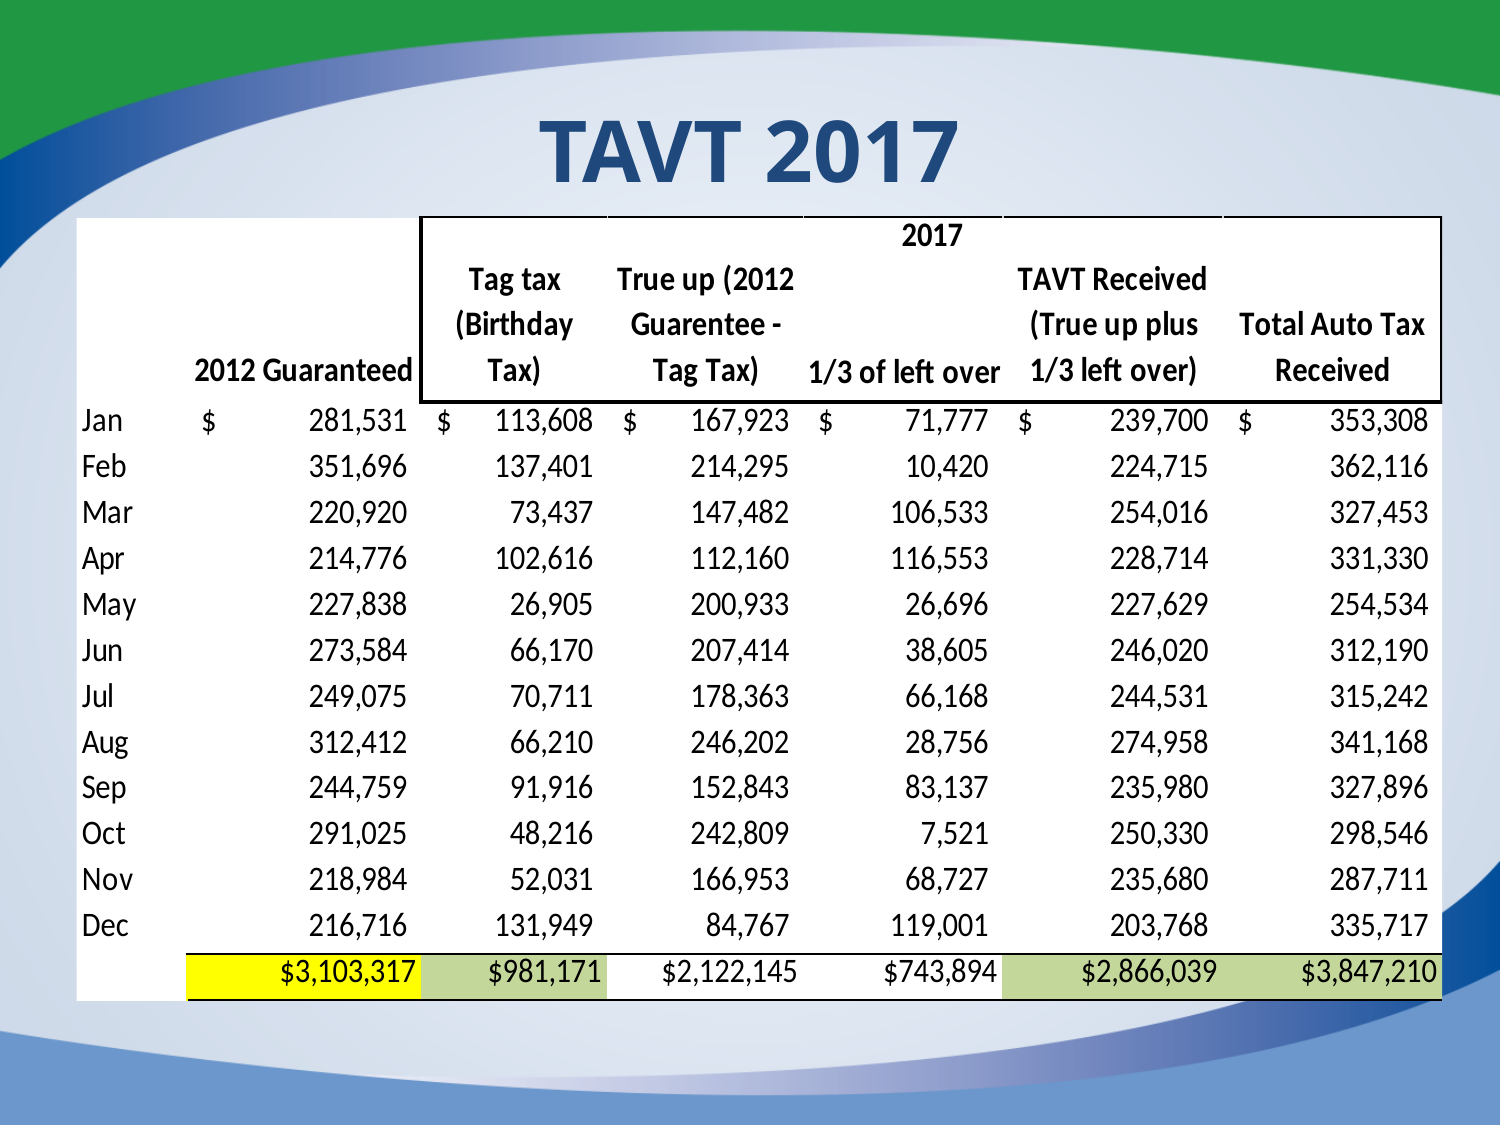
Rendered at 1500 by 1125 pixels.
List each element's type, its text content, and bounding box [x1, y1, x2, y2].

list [74, 216, 1445, 1004]
title TAVT 2017 [75, 90, 1425, 198]
picture [0, 0, 1500, 1125]
